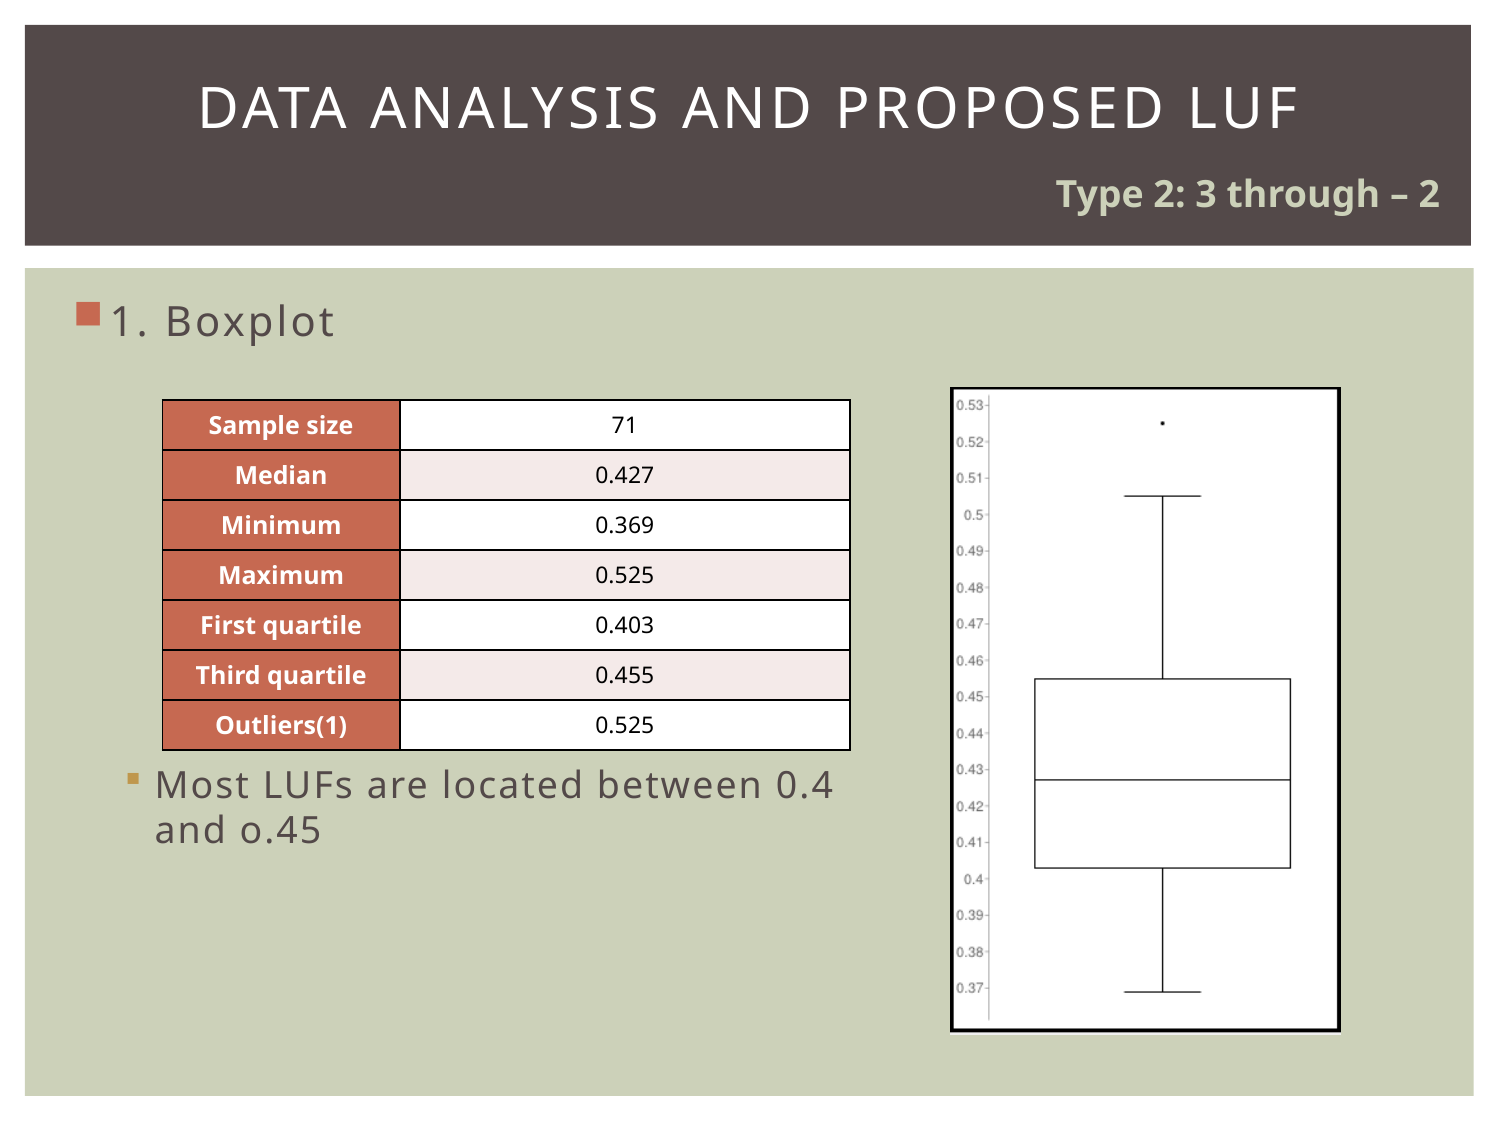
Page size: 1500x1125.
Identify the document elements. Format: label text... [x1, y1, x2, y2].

table_header 71 [401, 401, 849, 449]
table_header Sample size [163, 401, 399, 449]
table_cell Maximum [163, 551, 399, 599]
table_cell 0.455 [401, 651, 849, 699]
text_box Type 2: 3 through – 2 [1040, 162, 1456, 223]
table_cell 0.525 [401, 551, 849, 599]
list 1. Boxplot Most LUFs are located between 0.4 and o.45 [49, 287, 931, 1001]
table_cell Minimum [163, 501, 399, 549]
title Data analysis and proposed LUF [62, 58, 1438, 232]
table_cell Median [163, 451, 399, 499]
table_cell 0.403 [401, 601, 849, 649]
table_cell Third quartile [163, 651, 399, 699]
table_cell First quartile [163, 601, 399, 649]
table_cell 0.427 [401, 451, 849, 499]
picture [949, 387, 1341, 1035]
table_cell 0.369 [401, 501, 849, 549]
table_cell Outliers(1) [163, 701, 399, 749]
table_cell 0.525 [401, 701, 849, 749]
